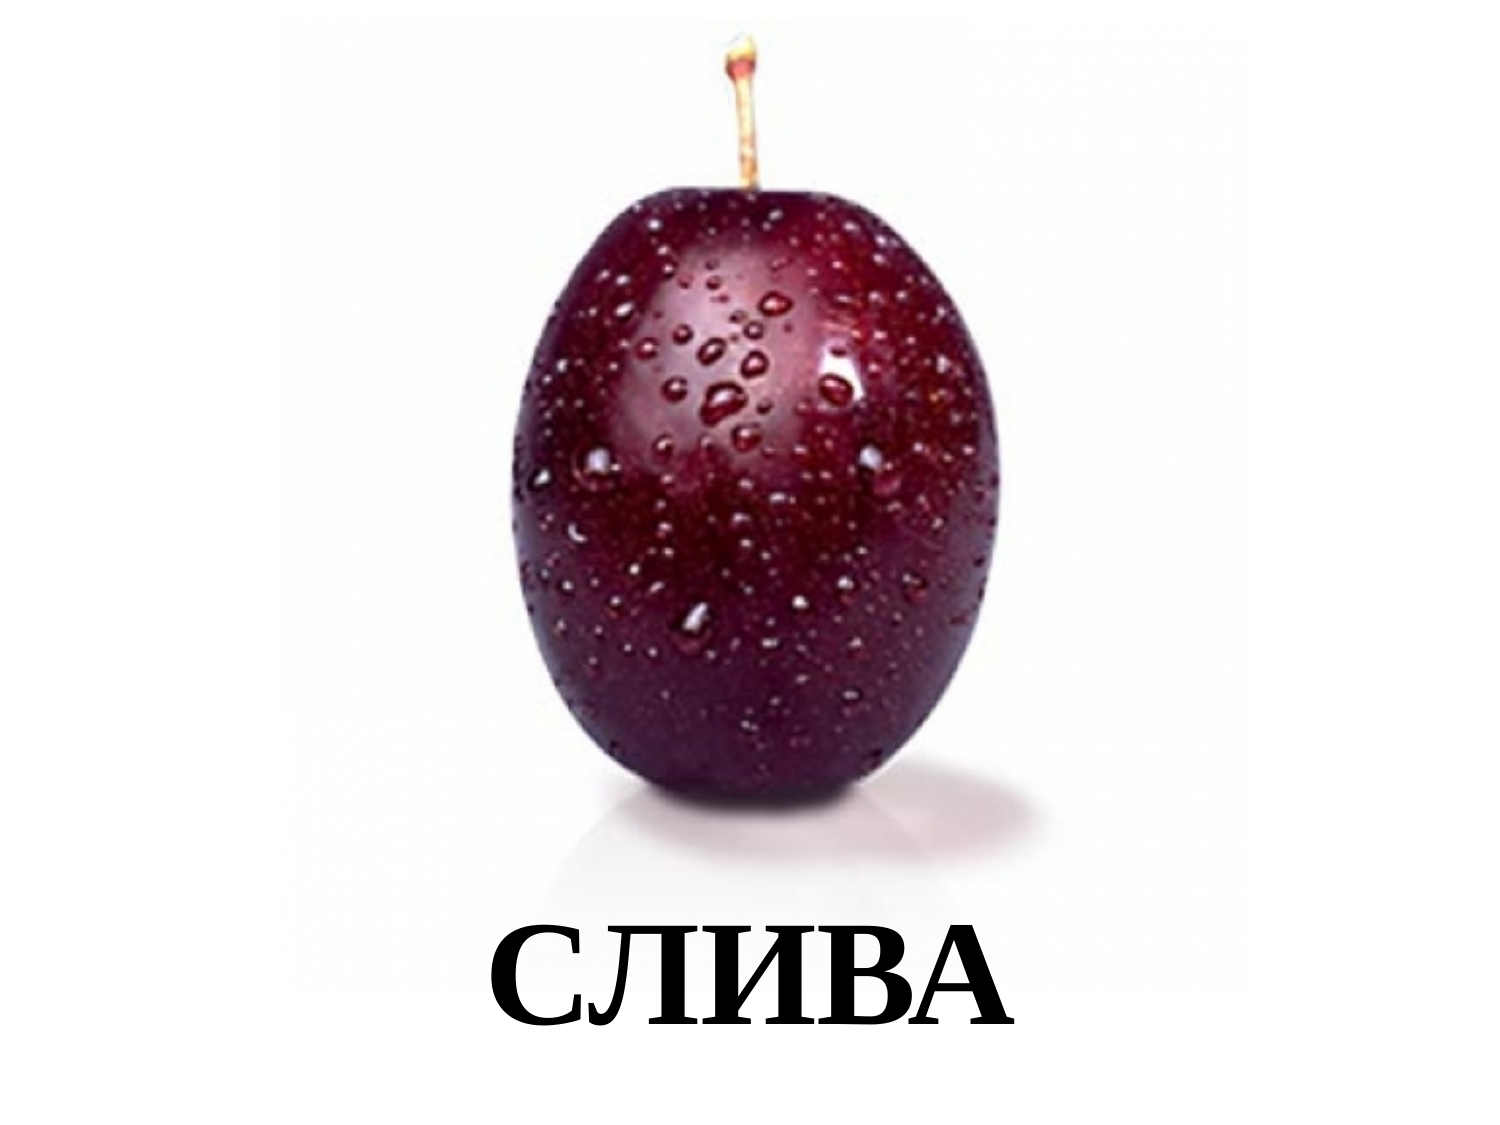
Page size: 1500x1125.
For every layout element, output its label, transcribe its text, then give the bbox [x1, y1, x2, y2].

picture [277, 18, 1251, 992]
title СЛИВА [75, 846, 1425, 1083]
